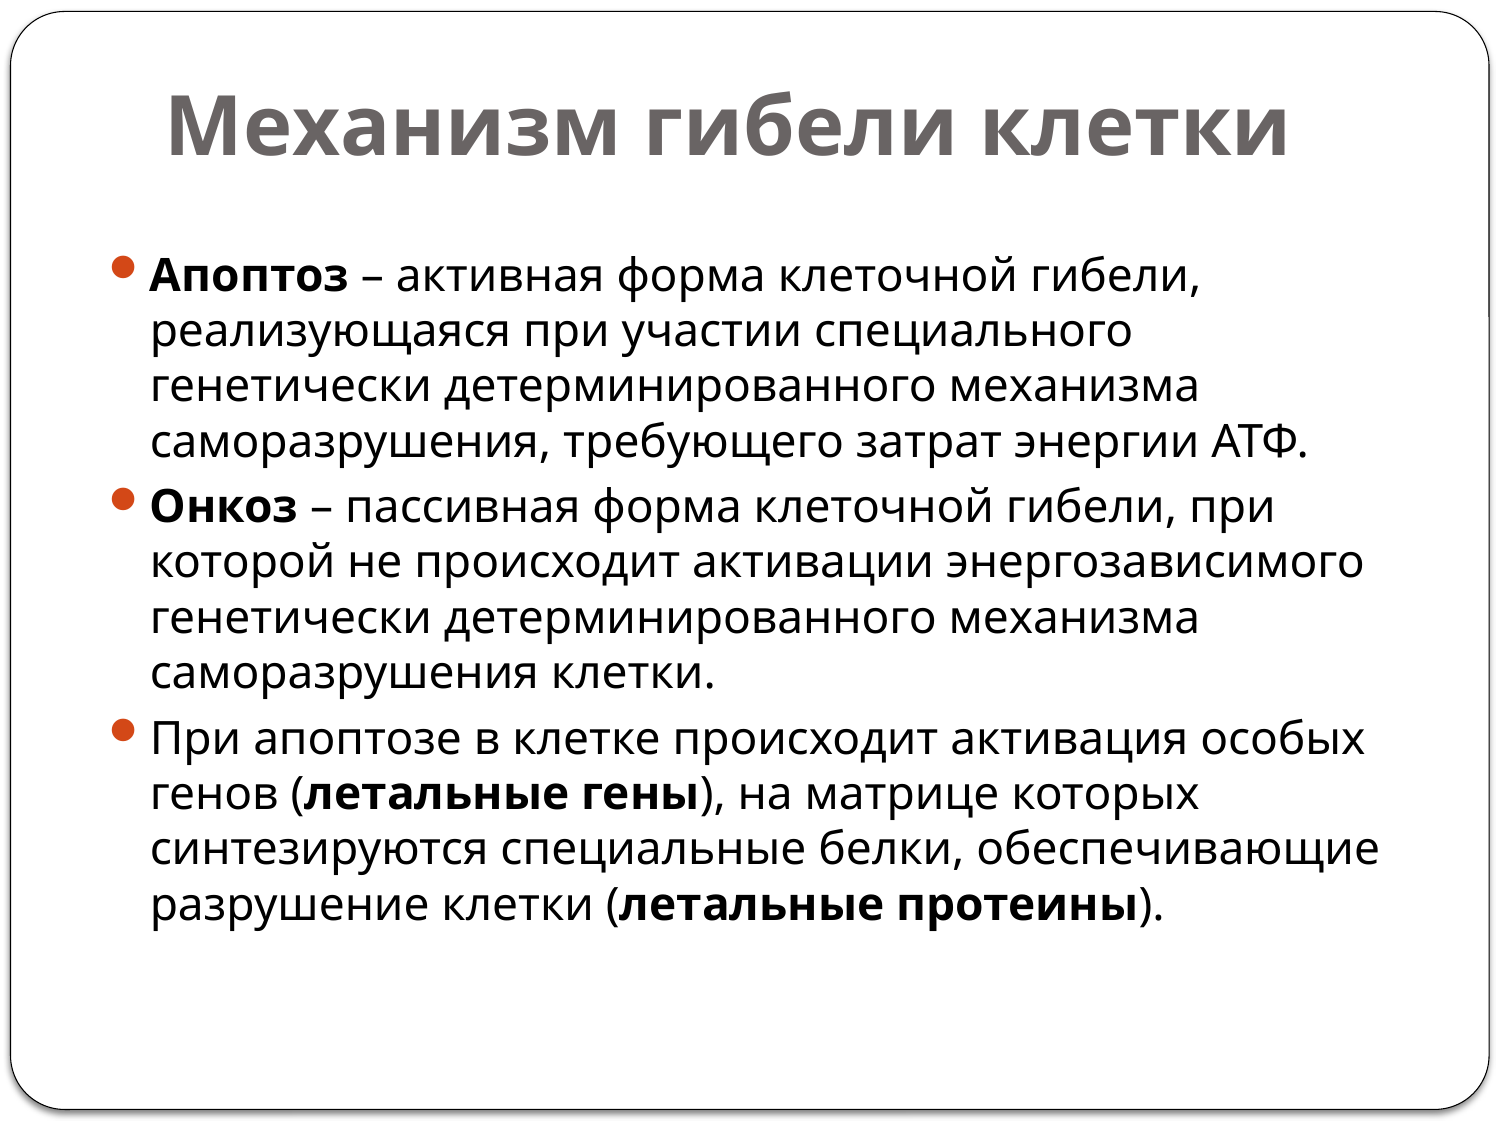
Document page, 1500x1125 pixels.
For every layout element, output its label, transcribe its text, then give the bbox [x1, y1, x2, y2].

title Механизм гибели клетки [150, 45, 1425, 188]
list Апоптоз – активная форма клеточной гибели, реализующаяся при участии специального генетически детерминированного механизма саморазрушения, требующего затрат энергии АТФ. Онкоз – пассивная форма клеточной гибели, при которой не происходит активации энергозависимого генетически детерминированного механизма саморазрушения клетки. При апоптозе в клетке происходит активация особых генов (летальные гены), на матрице которых синтезируются специальные белки, обеспечивающие разрушение клетки (летальные протеины). [93, 237, 1425, 988]
